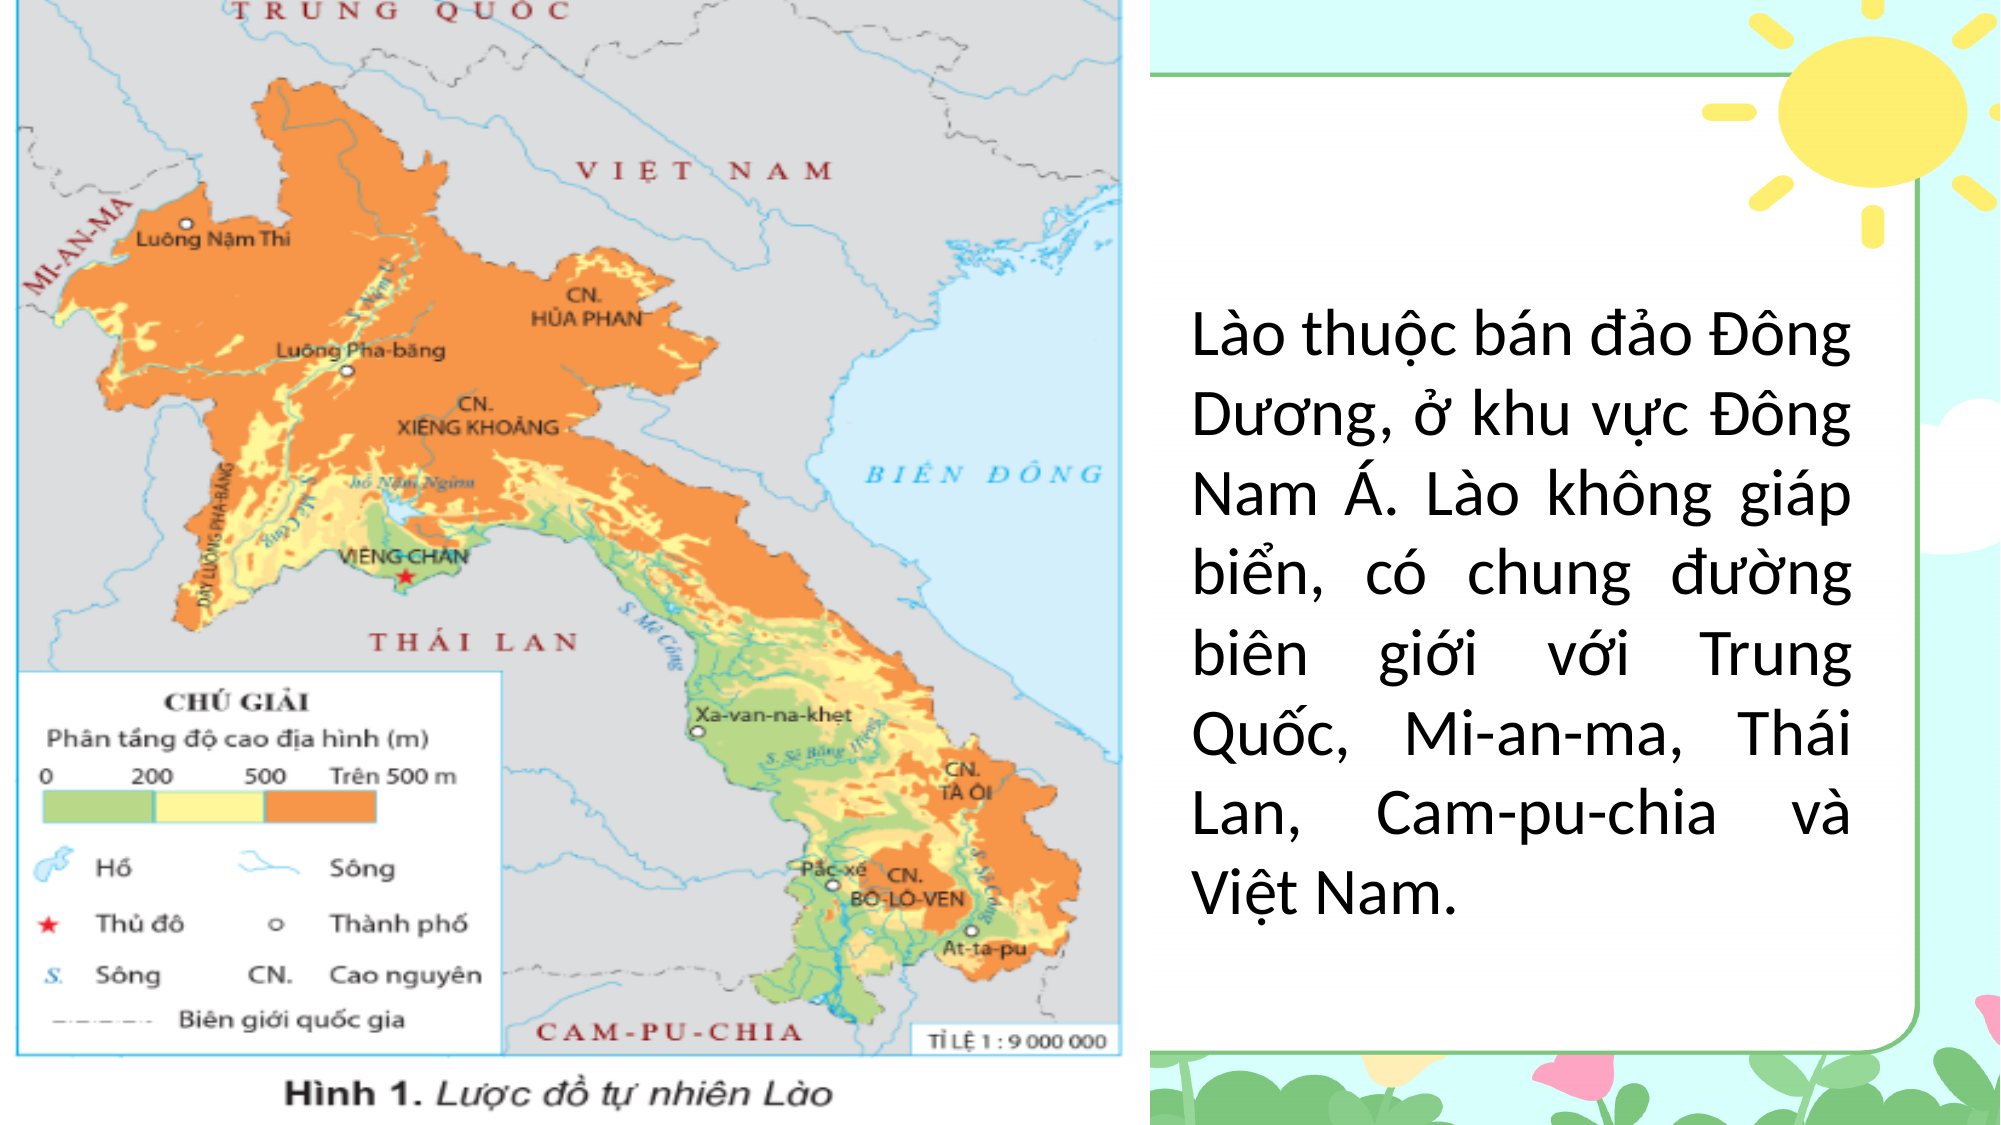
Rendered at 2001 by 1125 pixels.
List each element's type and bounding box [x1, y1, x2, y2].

list [1150, 0, 2000, 1125]
picture [0, 0, 1150, 1125]
